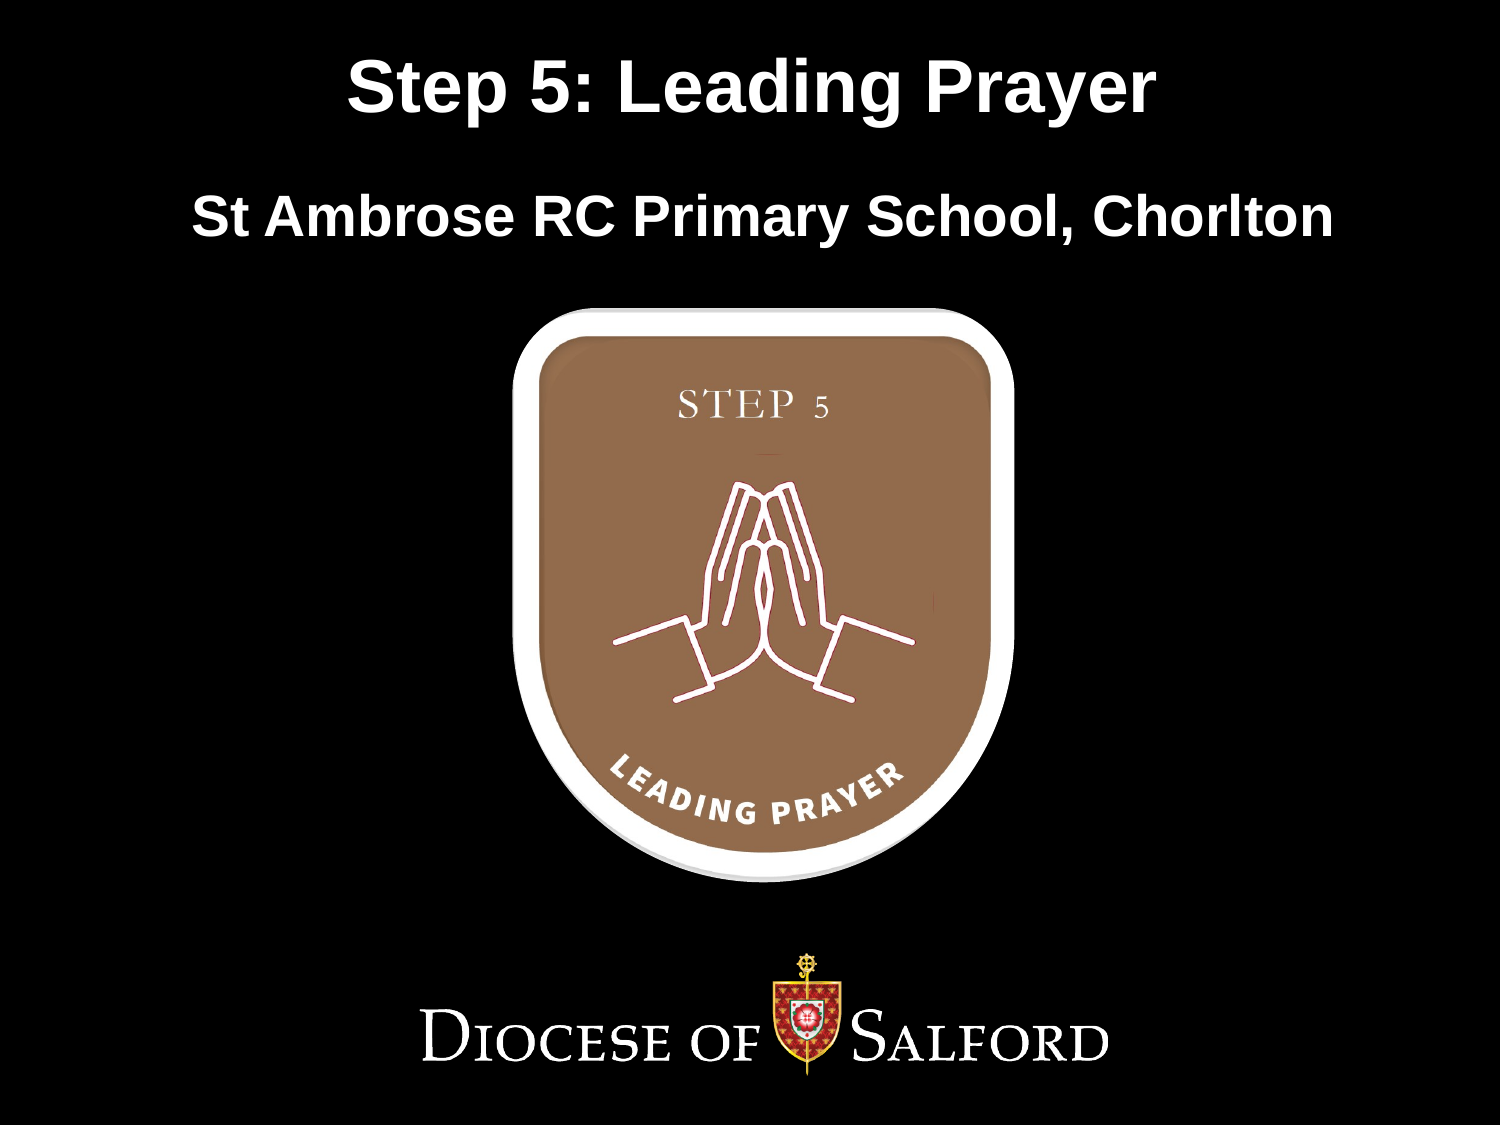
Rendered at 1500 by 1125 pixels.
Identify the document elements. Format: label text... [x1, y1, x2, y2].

picture [419, 951, 1108, 1076]
picture [512, 308, 1015, 883]
title Step 5: Leading Prayer [32, 75, 1474, 234]
text_box St Ambrose RC Primary School, Chorlton [157, 170, 1370, 256]
